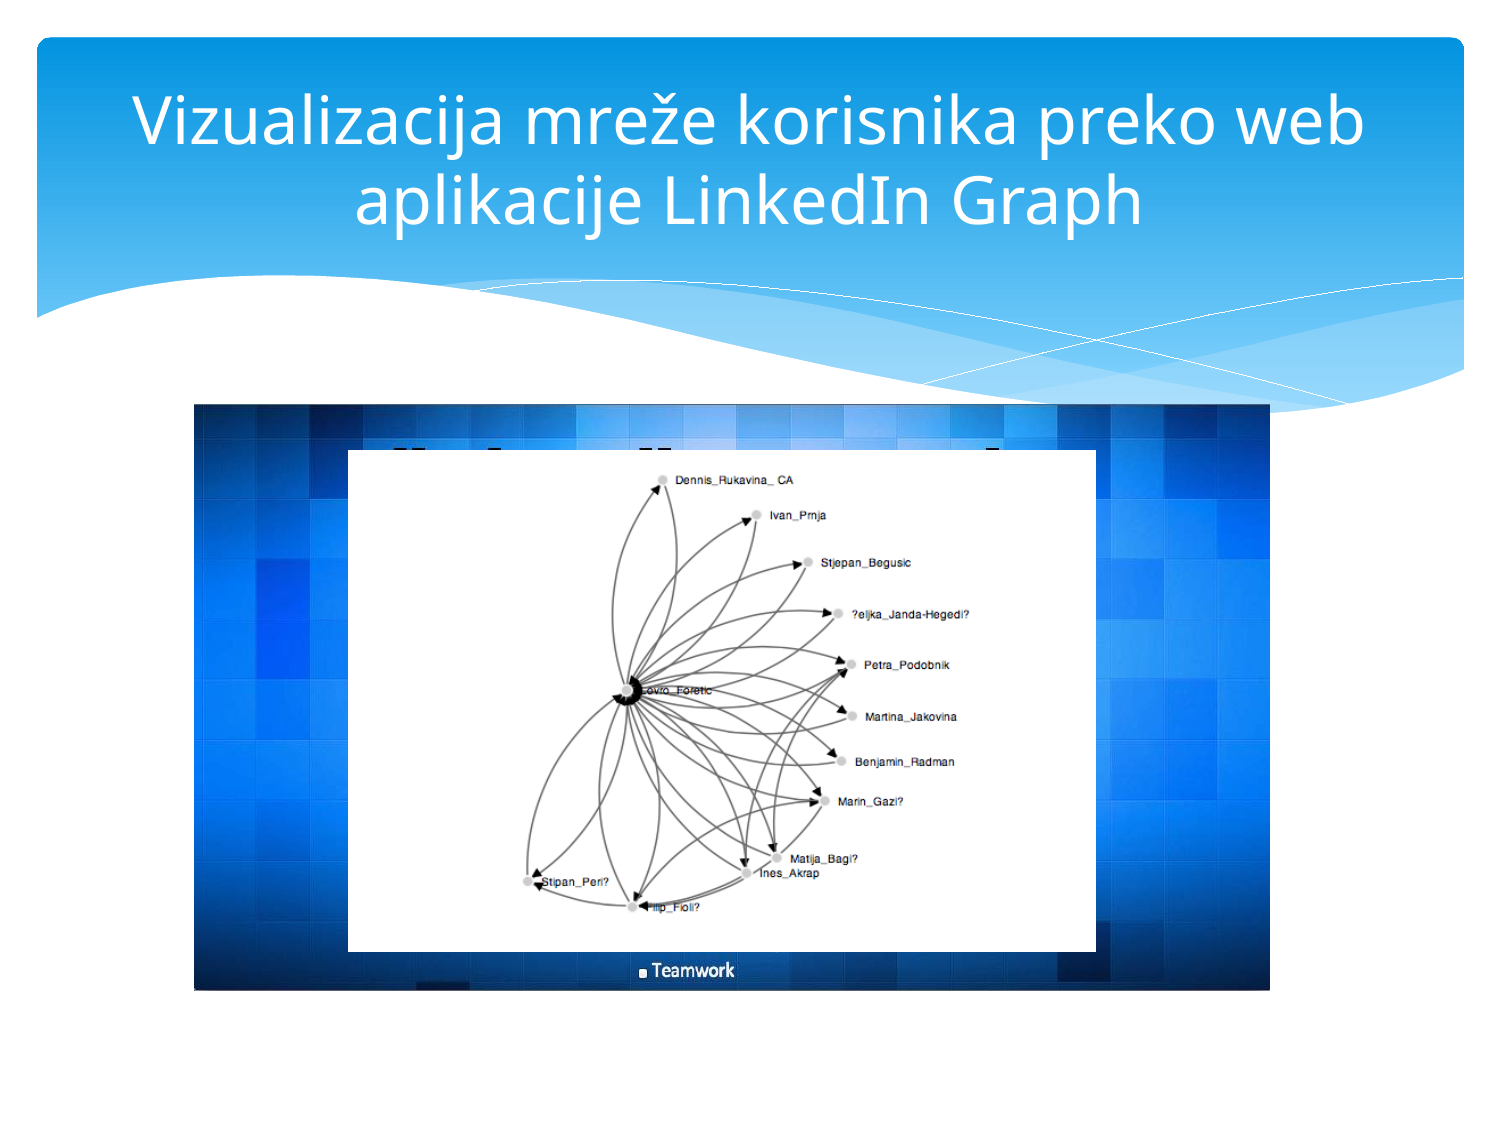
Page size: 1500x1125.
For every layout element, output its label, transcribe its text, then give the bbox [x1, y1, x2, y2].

title Vizualizacija mreže korisnika preko web aplikacije LinkedIn Graph [75, 55, 1425, 261]
picture [194, 404, 1271, 992]
